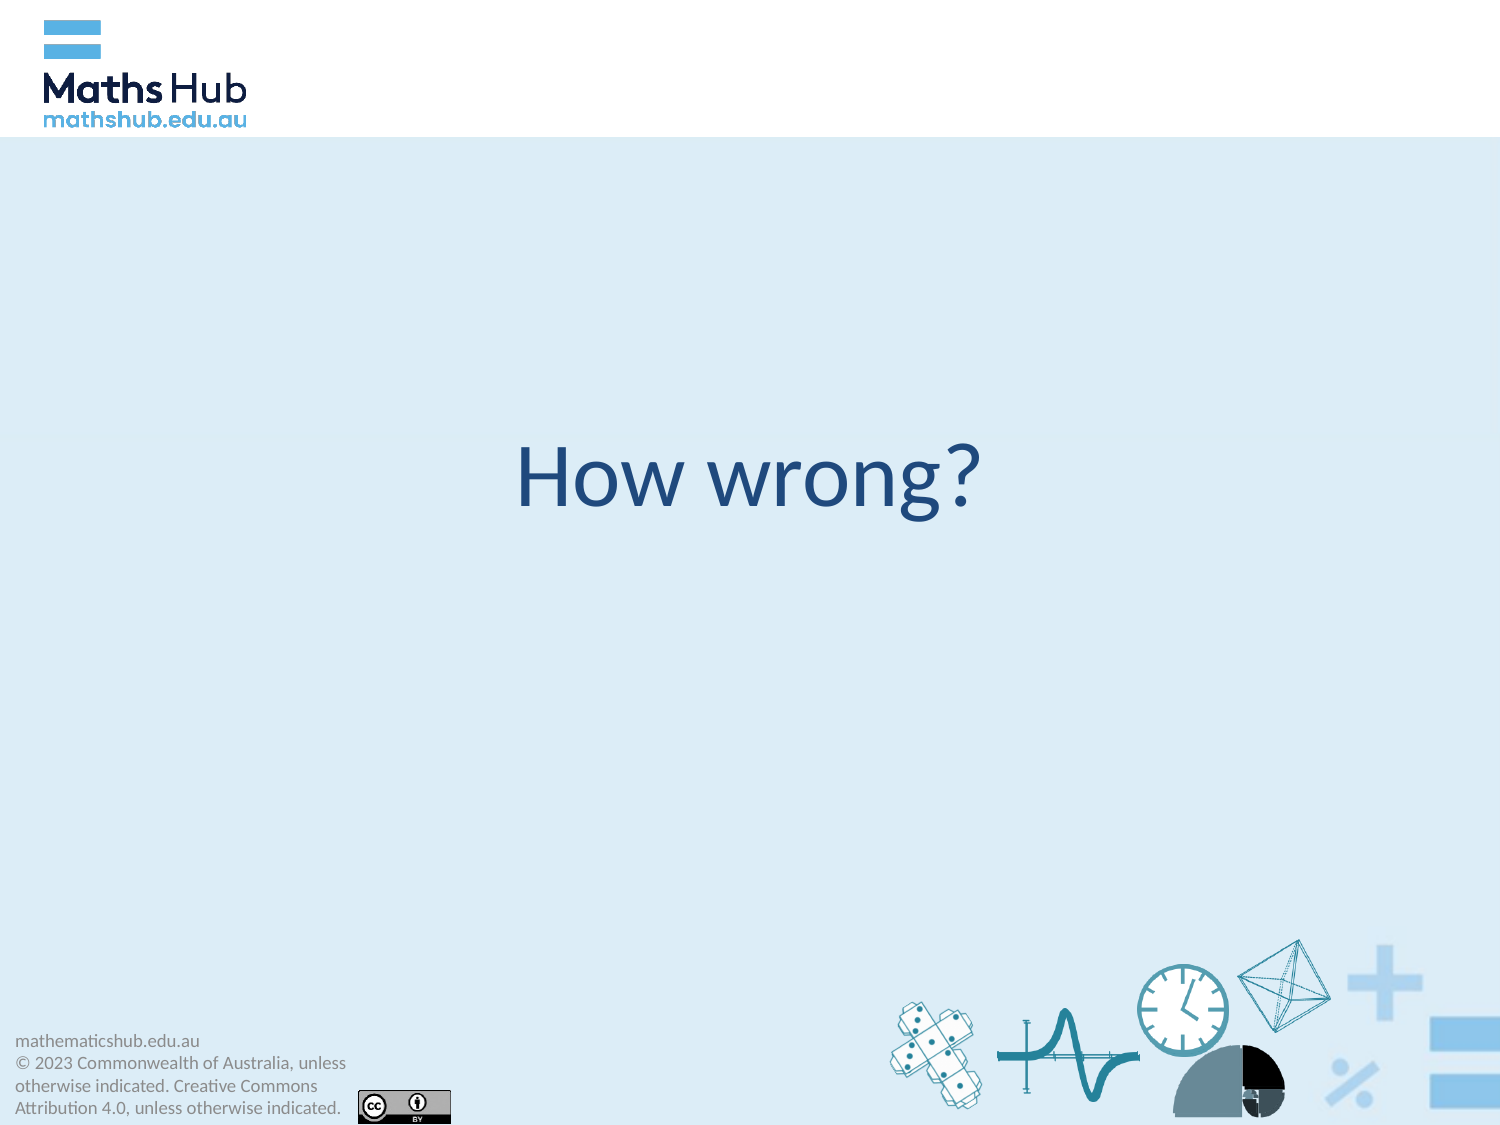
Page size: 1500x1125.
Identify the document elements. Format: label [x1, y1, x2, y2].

text_box [891, 940, 1330, 1122]
picture [29, 4, 261, 142]
picture [358, 1090, 451, 1124]
text_box [0, 137, 1500, 1125]
